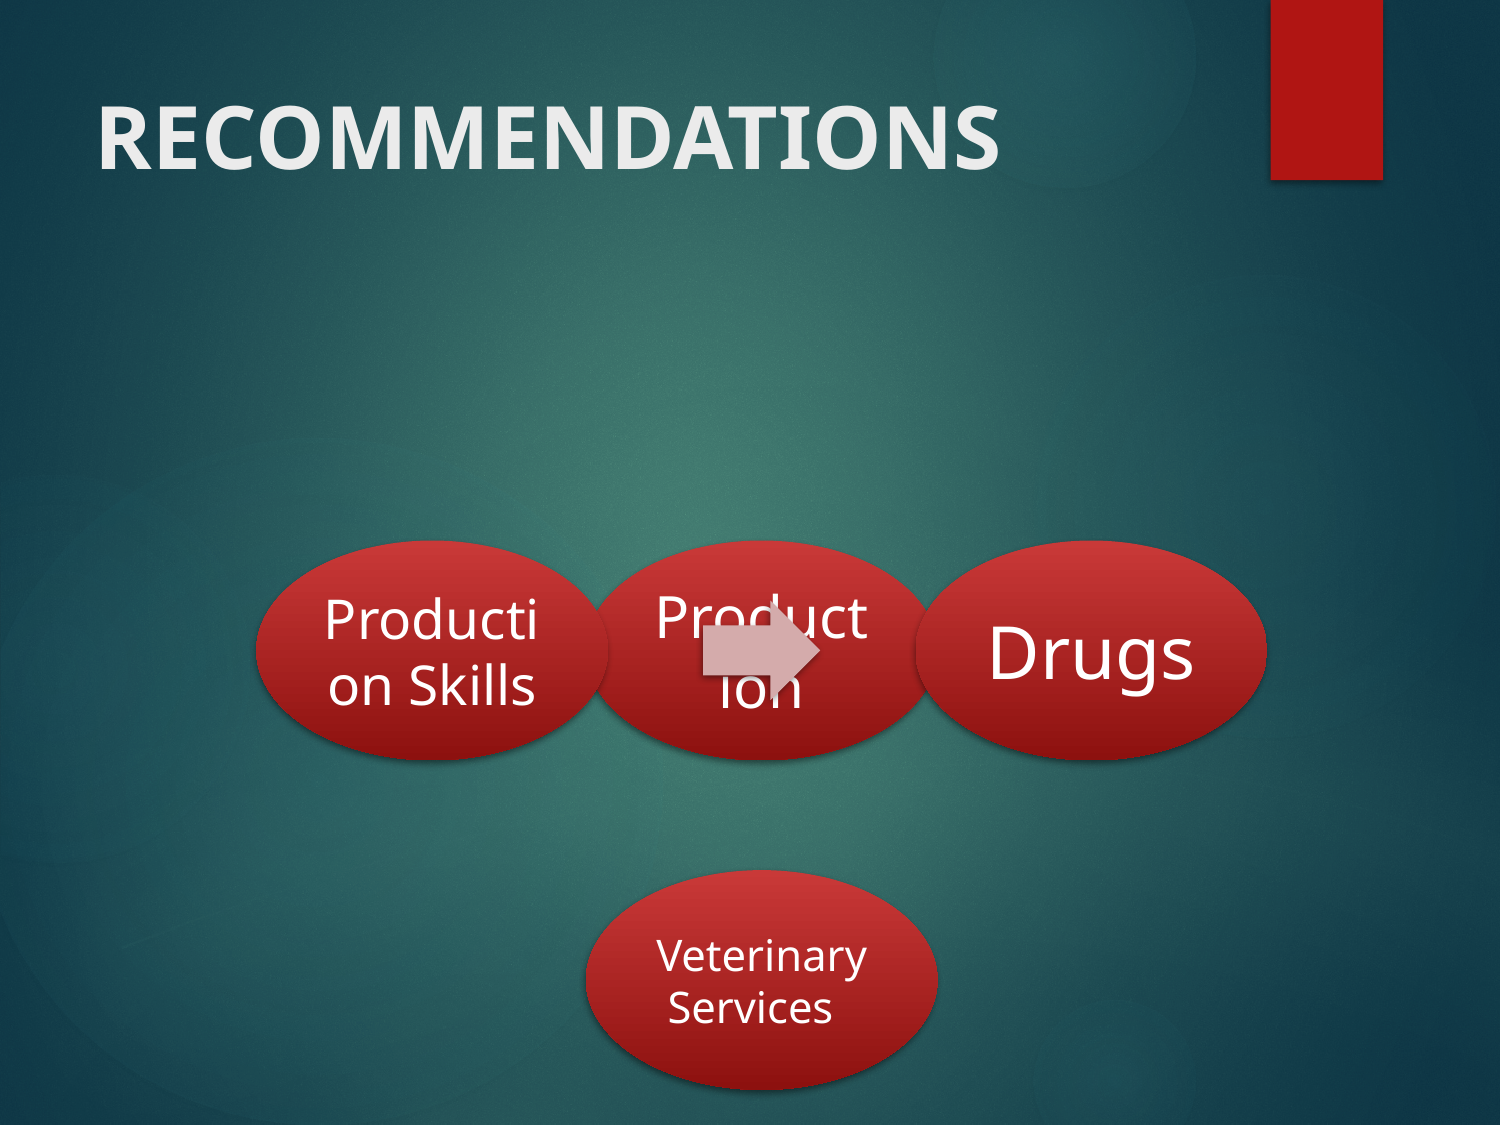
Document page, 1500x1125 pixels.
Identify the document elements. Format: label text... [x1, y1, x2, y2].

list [58, 210, 1466, 1091]
title RECOMMENDATIONS [79, 74, 1237, 210]
